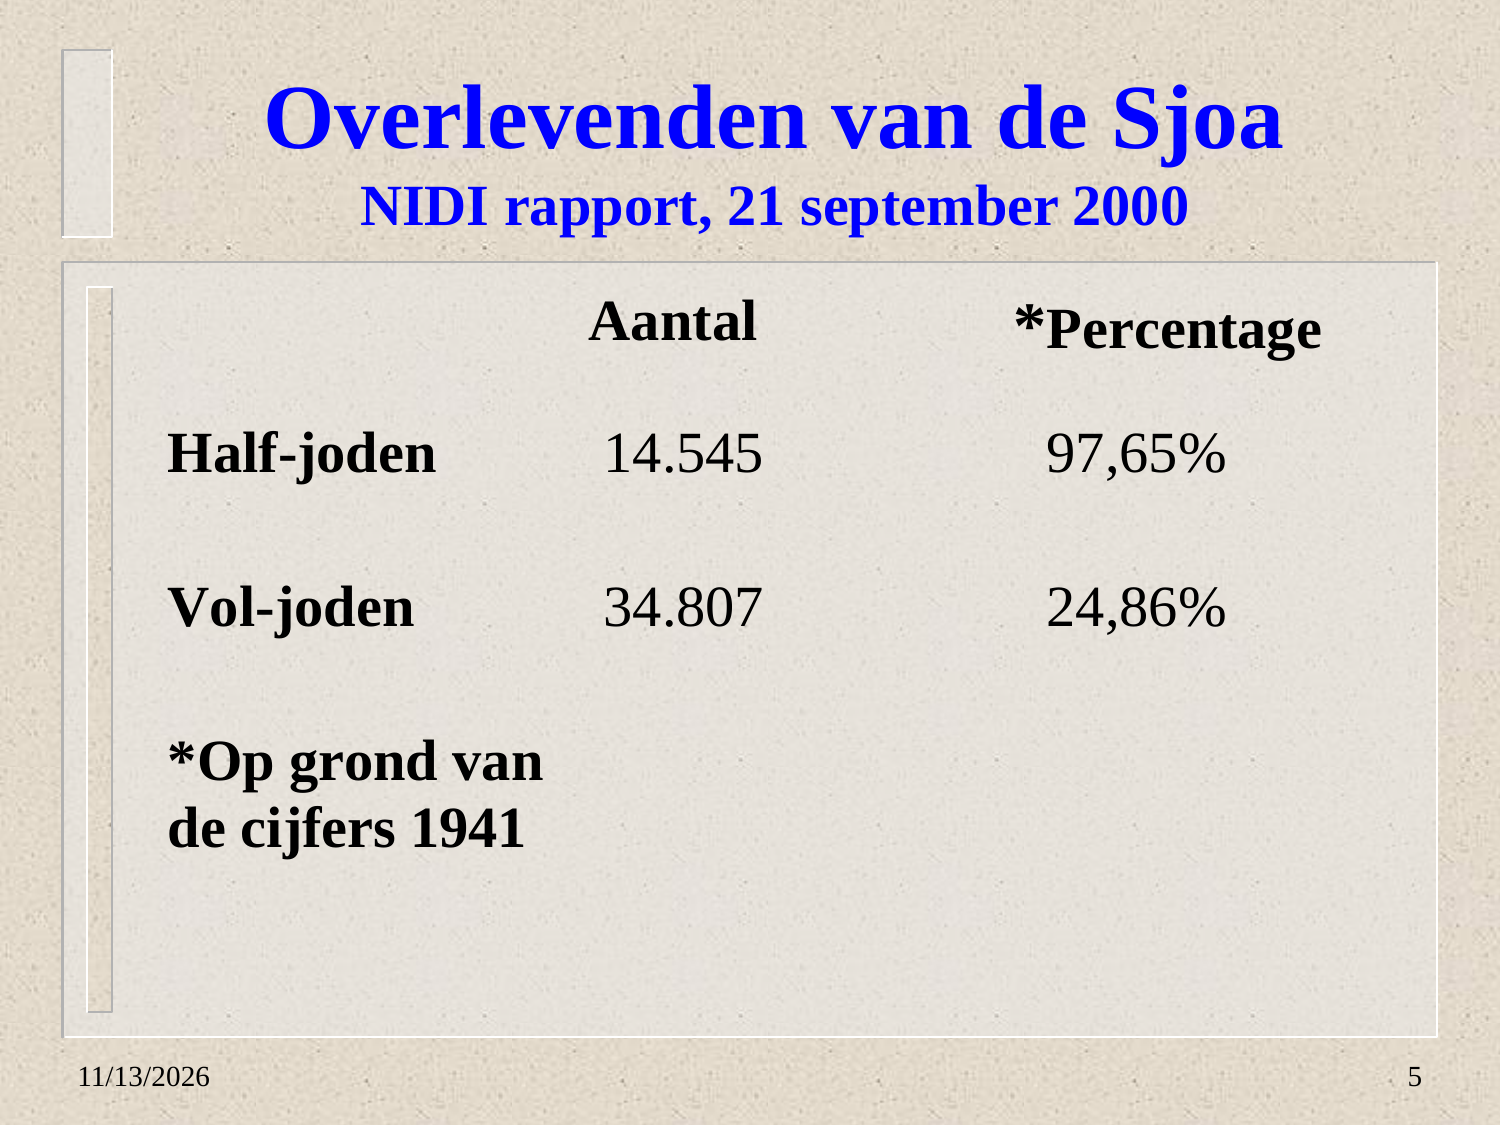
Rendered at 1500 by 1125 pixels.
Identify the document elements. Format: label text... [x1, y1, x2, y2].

title Overlevenden van de Sjoa NIDI rapport, 21 september 2000 [137, 56, 1413, 238]
slide_number 5 [1125, 1037, 1438, 1113]
slide_number א'/חשון/תשפ"ב [62, 1037, 375, 1113]
picture [0, 0, 1500, 1125]
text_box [140, 288, 1413, 907]
